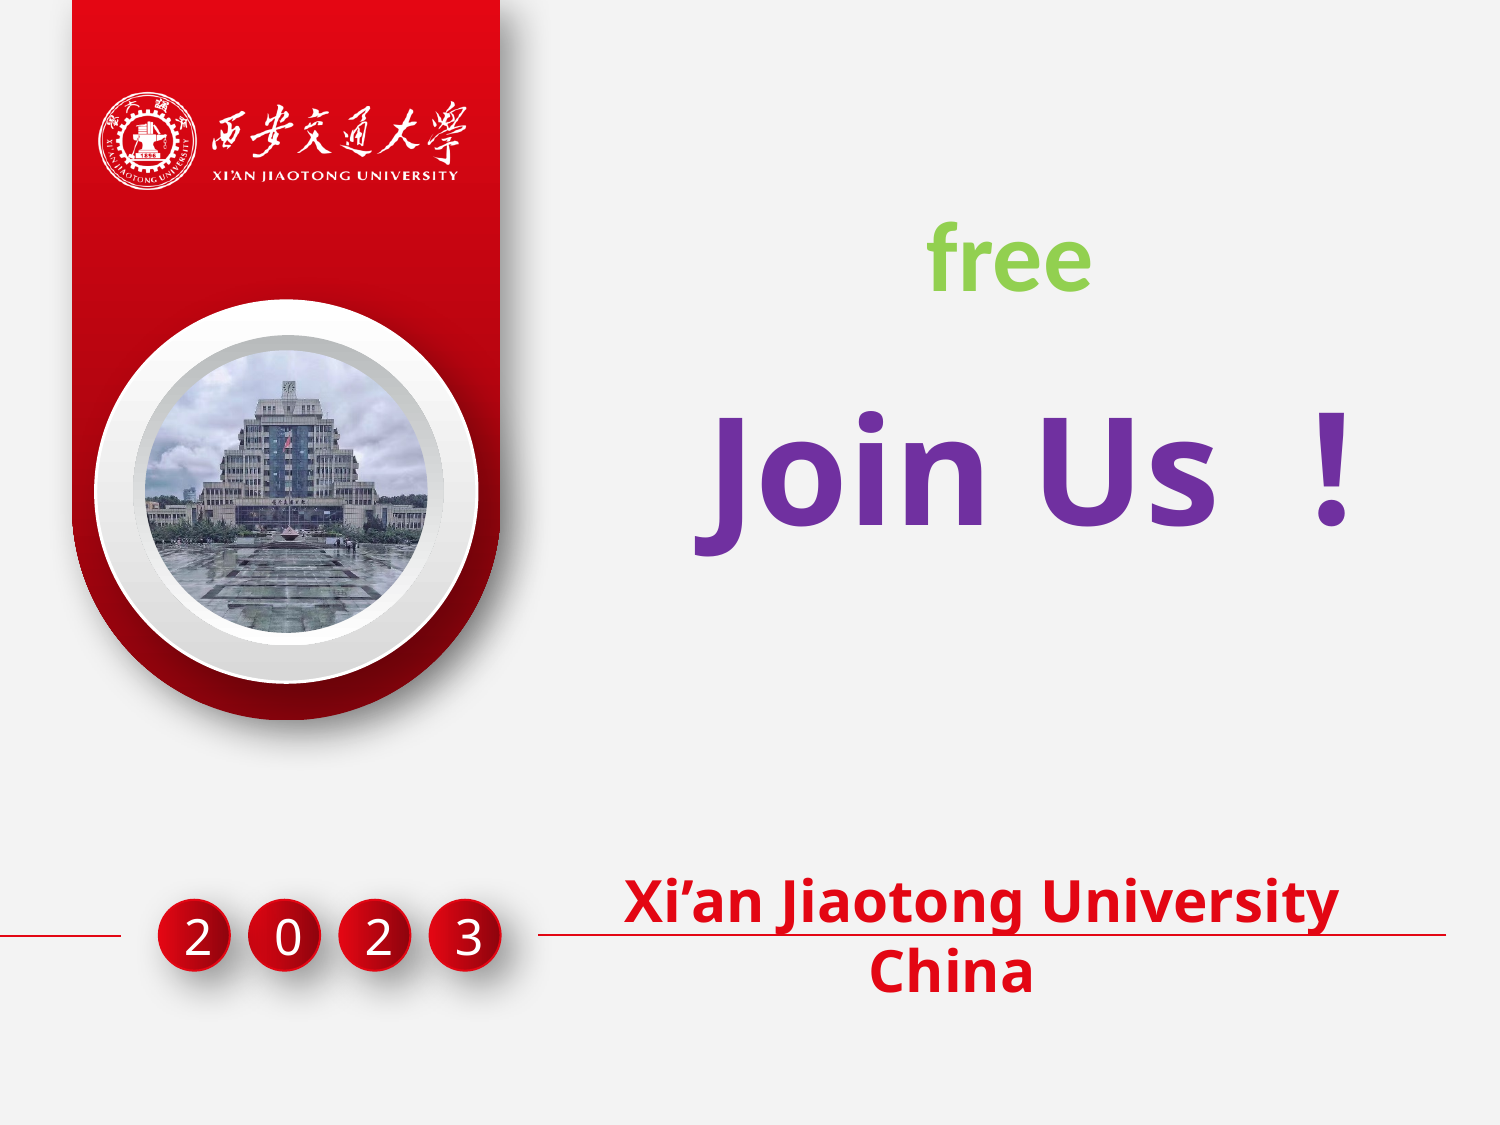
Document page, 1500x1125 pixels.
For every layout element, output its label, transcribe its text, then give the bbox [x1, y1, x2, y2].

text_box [71, 0, 501, 721]
text_box Xi’an Jiaotong University China [610, 857, 1500, 1012]
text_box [0, 899, 1447, 971]
text_box Join Us ！ [691, 368, 1460, 564]
text_box free [911, 184, 1117, 320]
